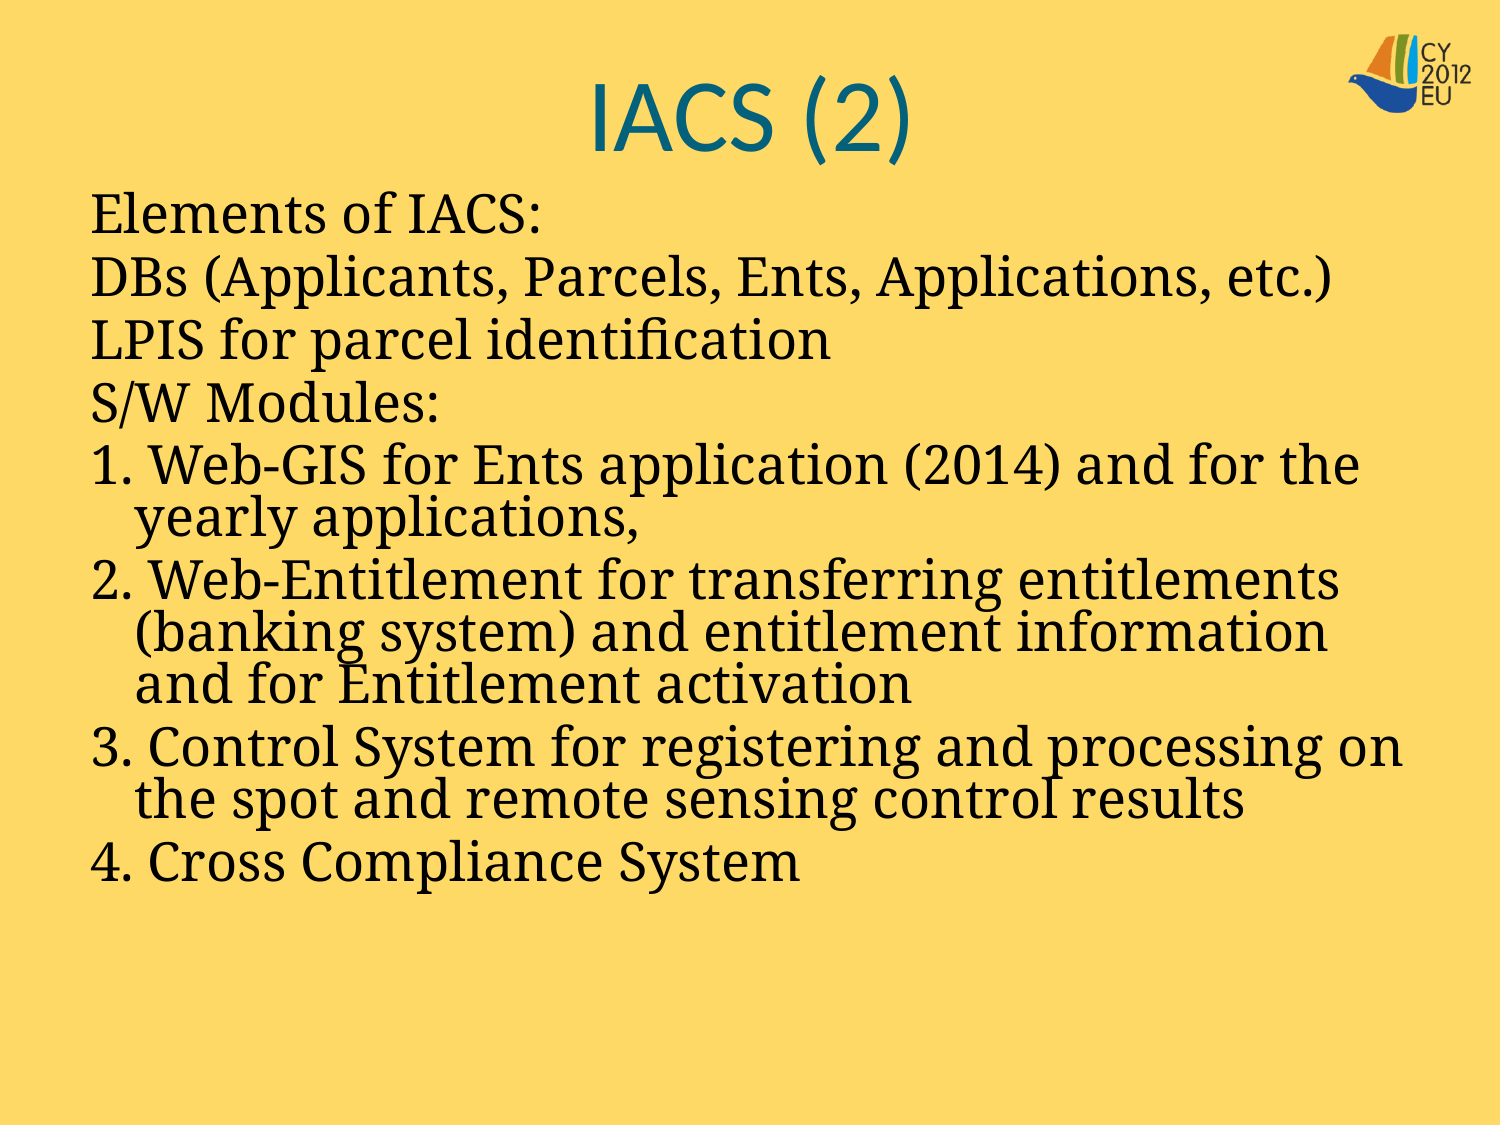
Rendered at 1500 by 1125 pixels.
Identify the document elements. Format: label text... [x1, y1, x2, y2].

picture [1347, 34, 1471, 113]
table_cell Хвала [1340, 35, 1428, 126]
title IACS (2) [76, 30, 1428, 173]
list Elements of IACS: DBs (Applicants, Parcels, Ents, Applications, etc.) LPIS for parcel identification S/W Modules: 1. Web-GIS for Ents application (2014) and for the yearly applications, 2. Web-Entitlement for transferring entitlements (banking system) and entitlement information and for Entitlement activation 3. Control System for registering and processing on the spot and remote sensing control results 4. Cross Compliance System [74, 184, 1426, 1071]
